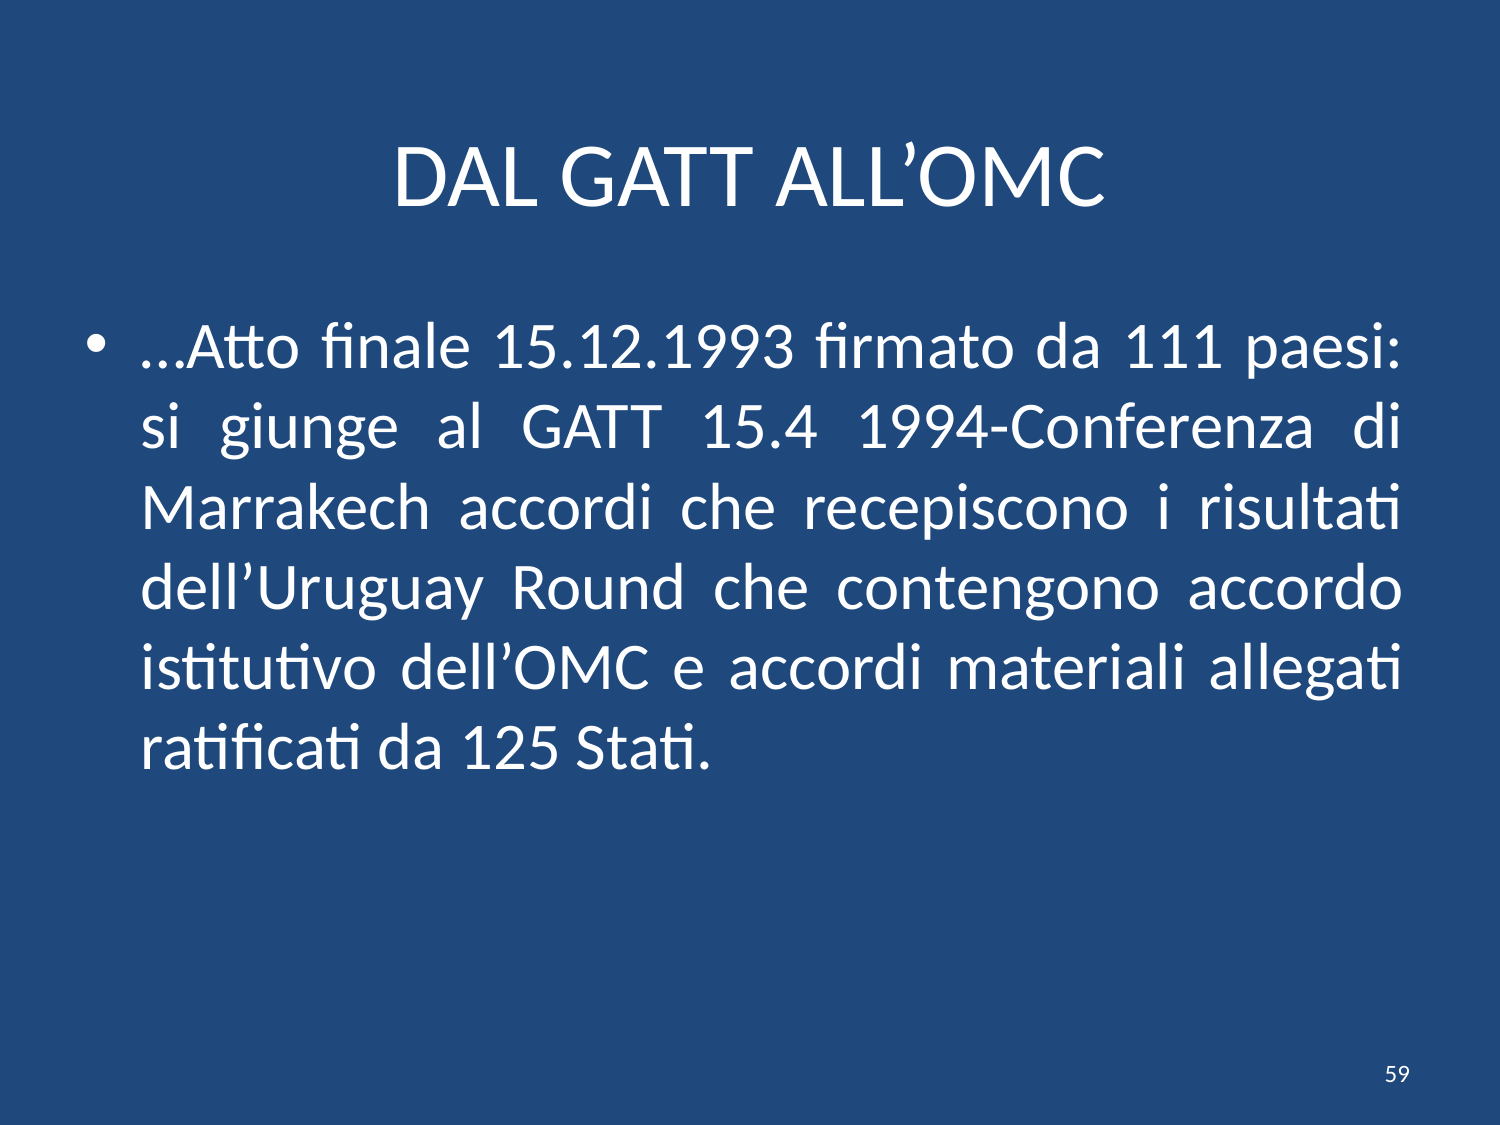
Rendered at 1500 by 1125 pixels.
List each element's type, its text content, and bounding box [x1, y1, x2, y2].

list …Atto finale 15.12.1993 firmato da 111 paesi: si giunge al GATT 15.4 1994-Conferenza di Marrakech accordi che recepiscono i risultati dell’Uruguay Round che contengono accordo istitutivo dell’OMC e accordi materiali allegati ratificati da 125 Stati. [69, 294, 1420, 1005]
slide_number 59 [1074, 1042, 1425, 1103]
title DAL GATT ALL’OMC [75, 45, 1425, 295]
